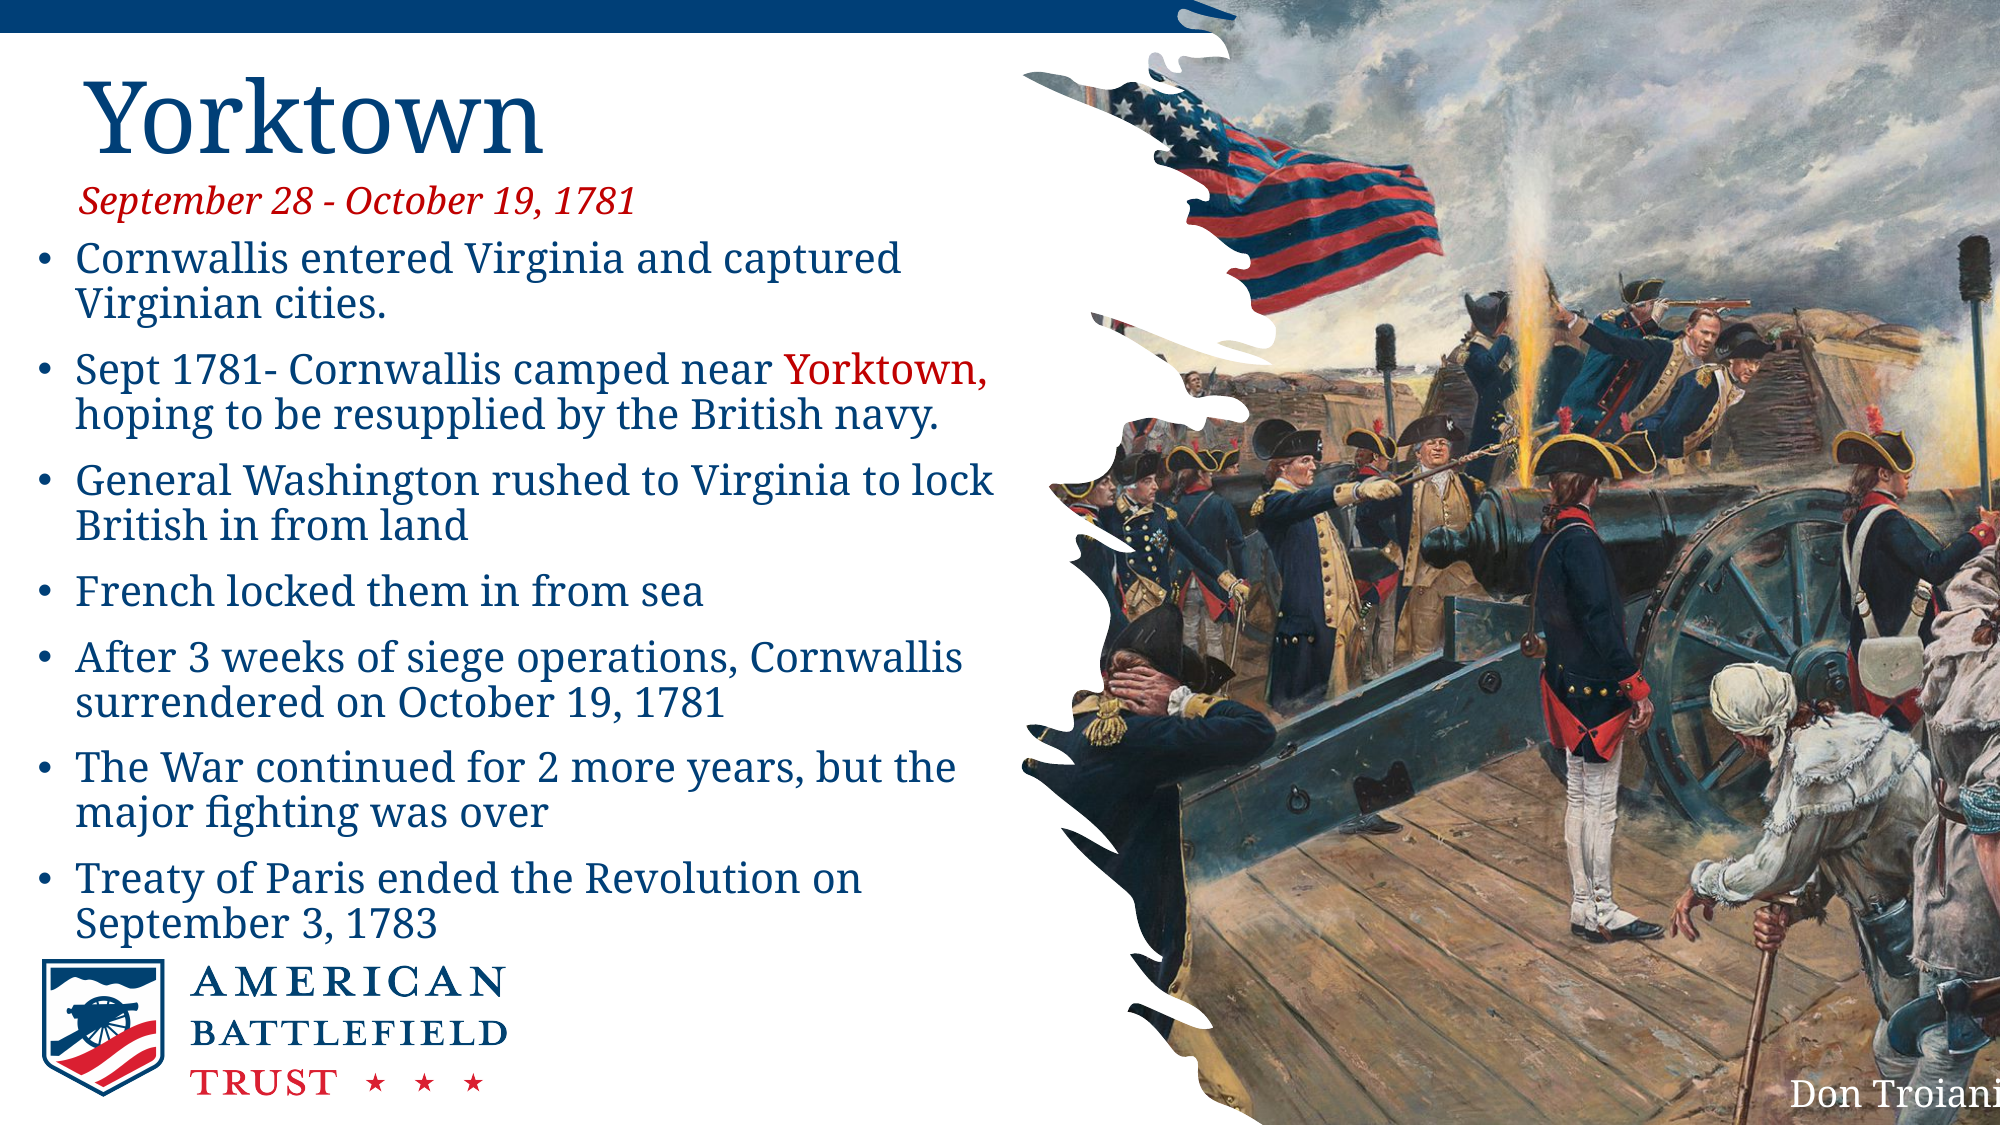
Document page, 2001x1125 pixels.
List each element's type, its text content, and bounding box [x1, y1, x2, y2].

title Yorktown [69, 0, 931, 230]
picture [42, 959, 508, 1097]
list Cornwallis entered Virginia and captured Virginian cities. Sept 1781- Cornwallis camped near Yorktown, hoping to be resupplied by the British navy. General Washington rushed to Virginia to lock British in from land French locked them in from sea After 3 weeks of siege operations, Cornwallis surrendered on October 19, 1781 The War continued for 2 more years, but the major fighting was over Treaty of Paris ended the Revolution on September 3, 1783 [22, 230, 1021, 957]
text_box September 28 - October 19, 1781 [0, 169, 744, 230]
picture [1021, 0, 2000, 1125]
